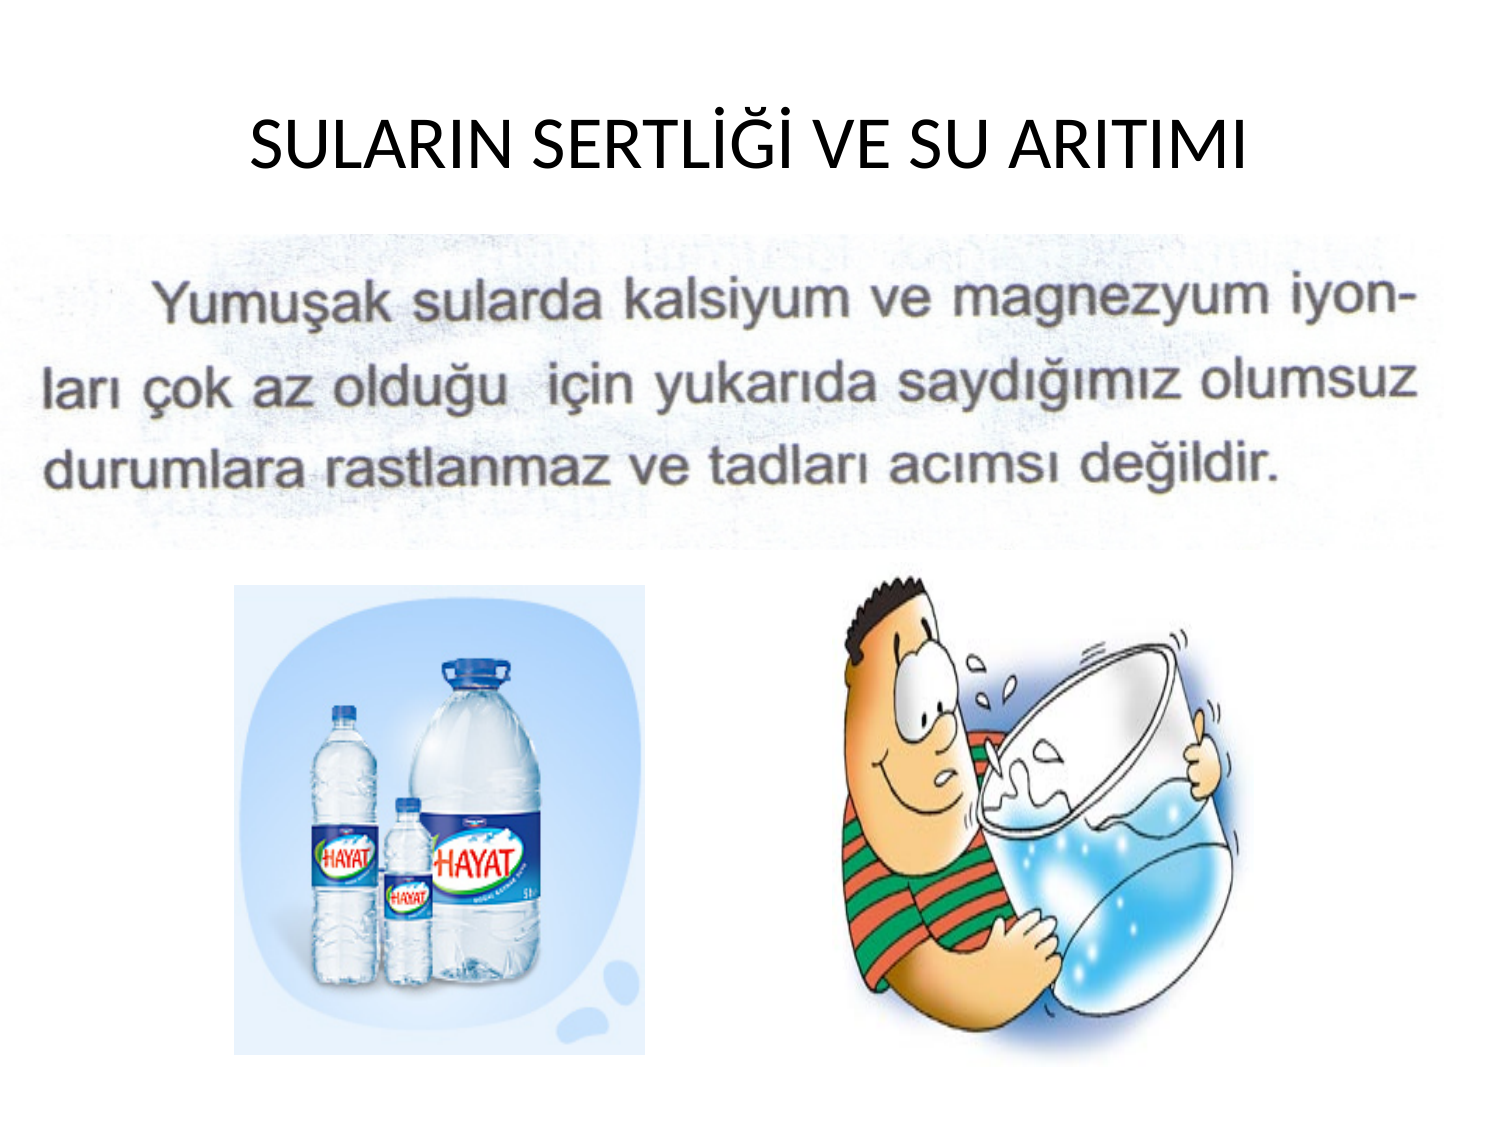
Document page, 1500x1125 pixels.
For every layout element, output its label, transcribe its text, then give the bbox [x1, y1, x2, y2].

title SULARIN SERTLİĞİ VE SU ARITIMI [75, 45, 1425, 232]
picture [0, 234, 1444, 551]
picture [831, 562, 1255, 1067]
picture [234, 585, 645, 1055]
